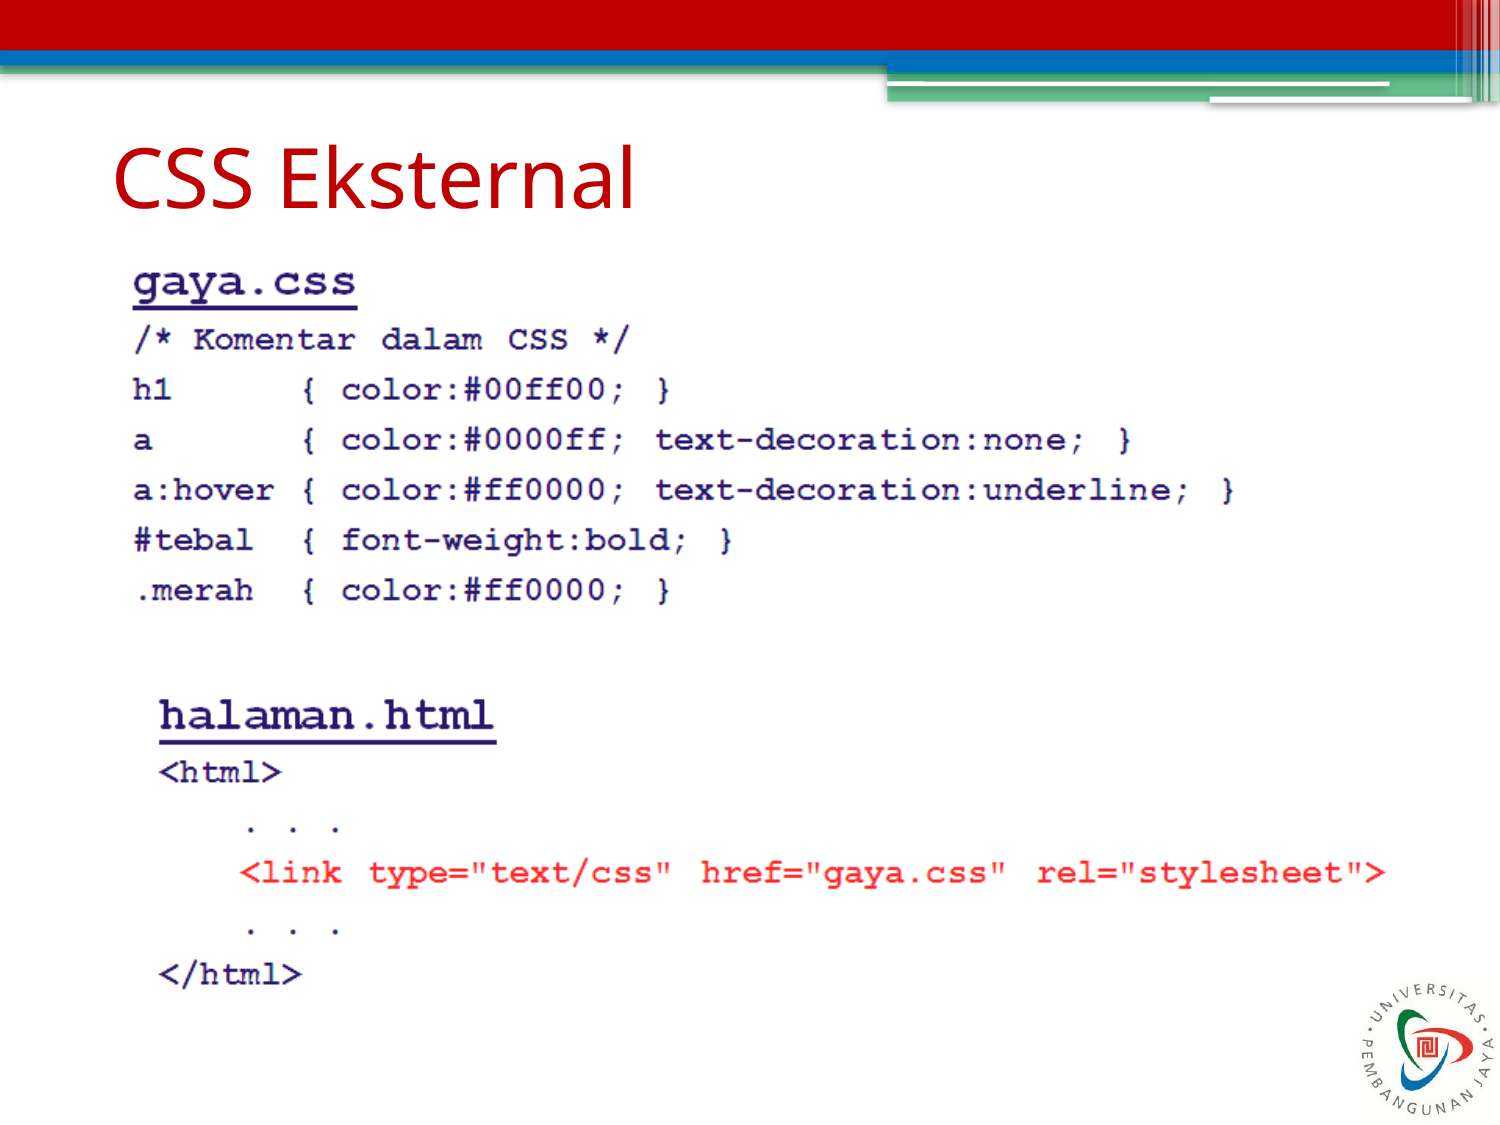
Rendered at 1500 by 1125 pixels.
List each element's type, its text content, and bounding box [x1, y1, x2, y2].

title CSS Eksternal [96, 87, 1447, 263]
picture [124, 262, 1243, 613]
picture [149, 687, 1500, 1125]
